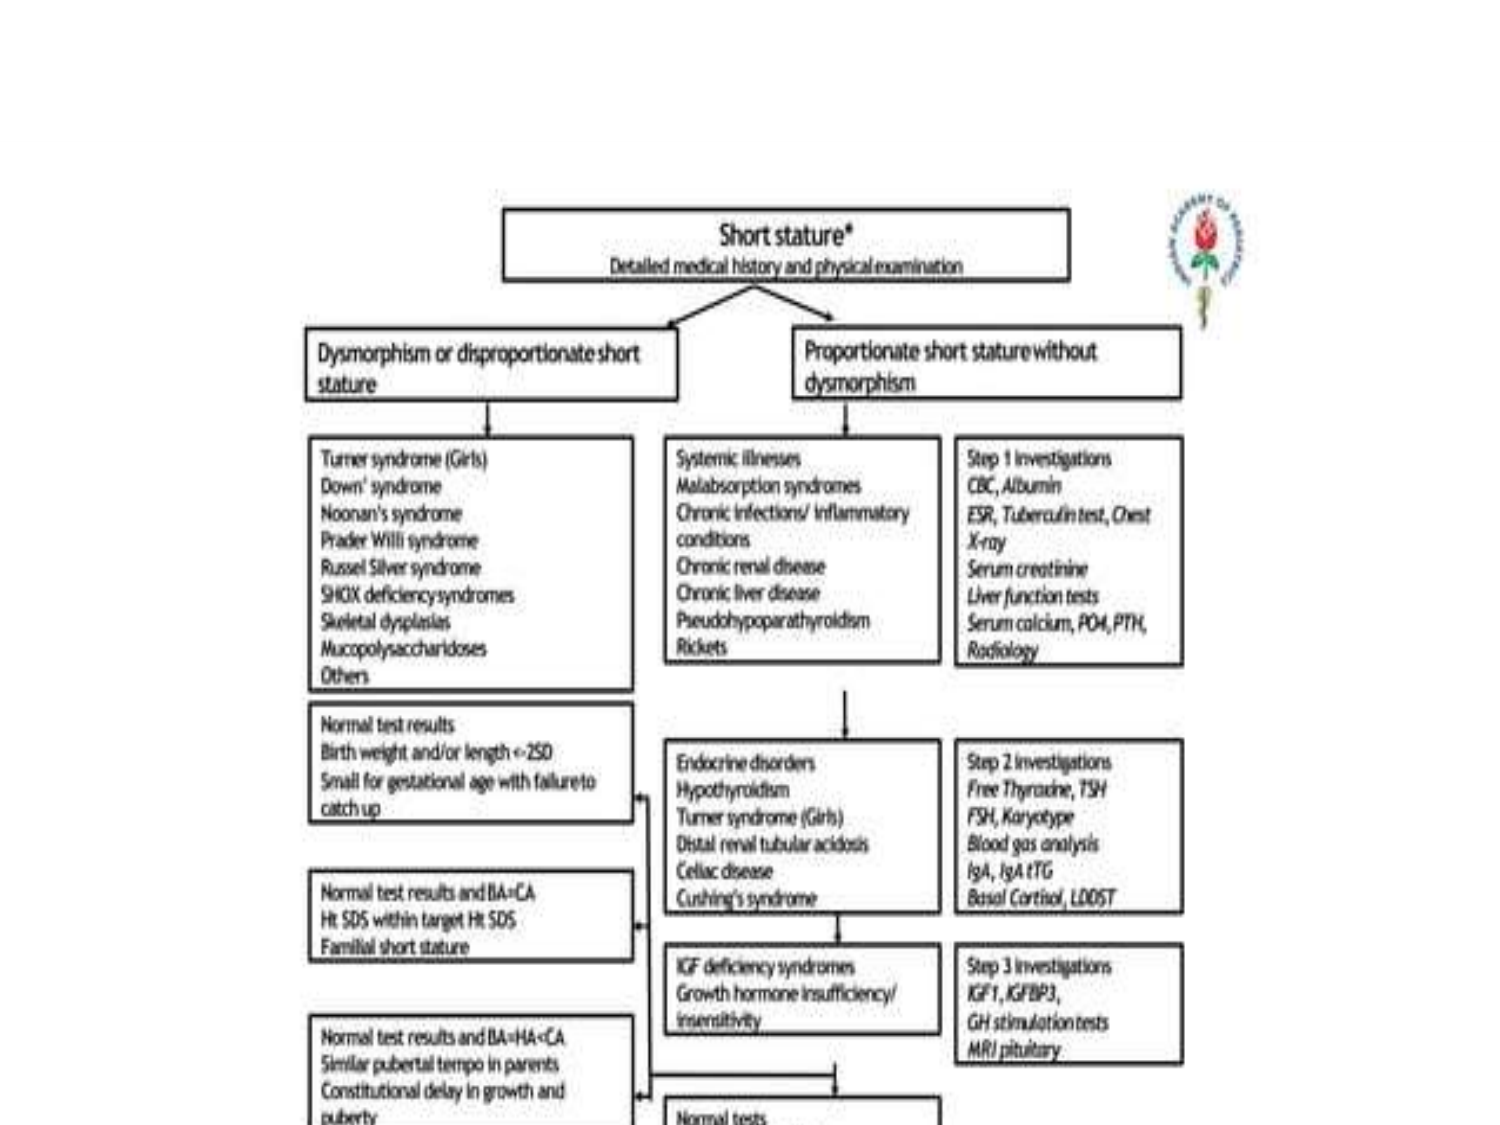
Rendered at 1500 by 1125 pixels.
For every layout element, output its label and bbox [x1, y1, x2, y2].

picture [0, 139, 1500, 1125]
